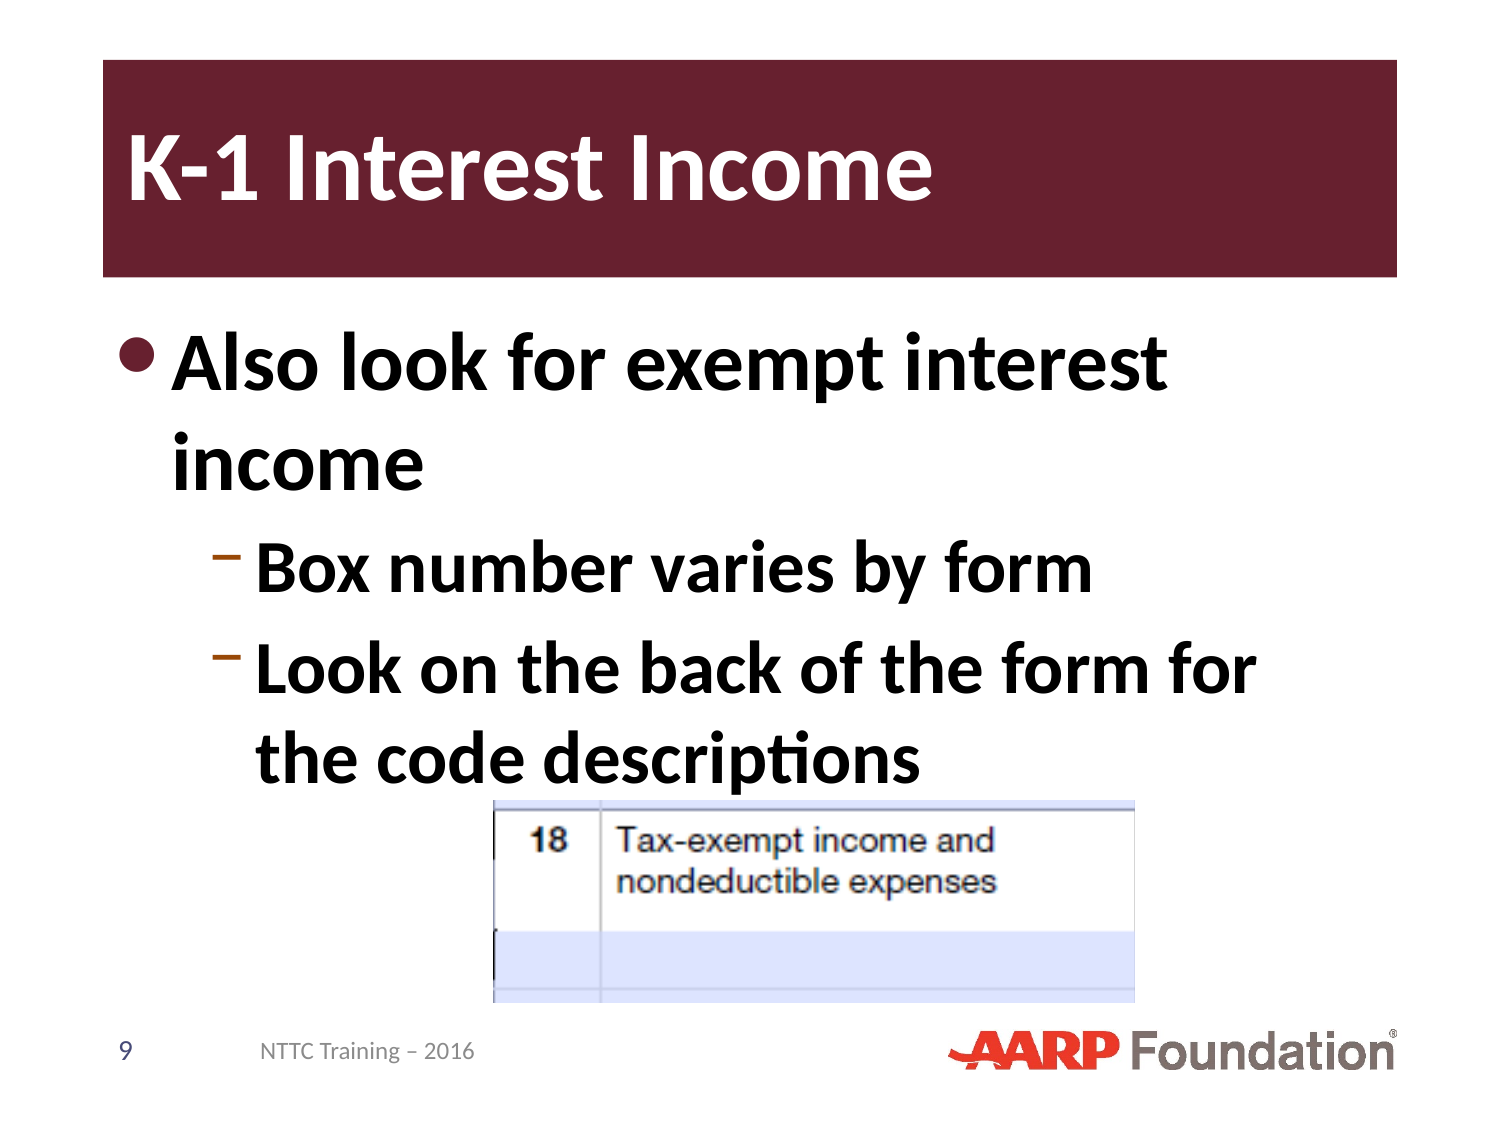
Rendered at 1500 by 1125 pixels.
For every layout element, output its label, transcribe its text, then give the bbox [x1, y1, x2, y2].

picture [948, 1029, 1397, 1070]
footer NTTC Training – 2016 [245, 1019, 812, 1080]
title K-1 Interest Income [103, 59, 1397, 278]
slide_number 9 [103, 1019, 208, 1080]
picture [474, 799, 1135, 1003]
list Also look for exempt interest income Box number varies by form Look on the back of the form for the code descriptions [99, 299, 1394, 938]
